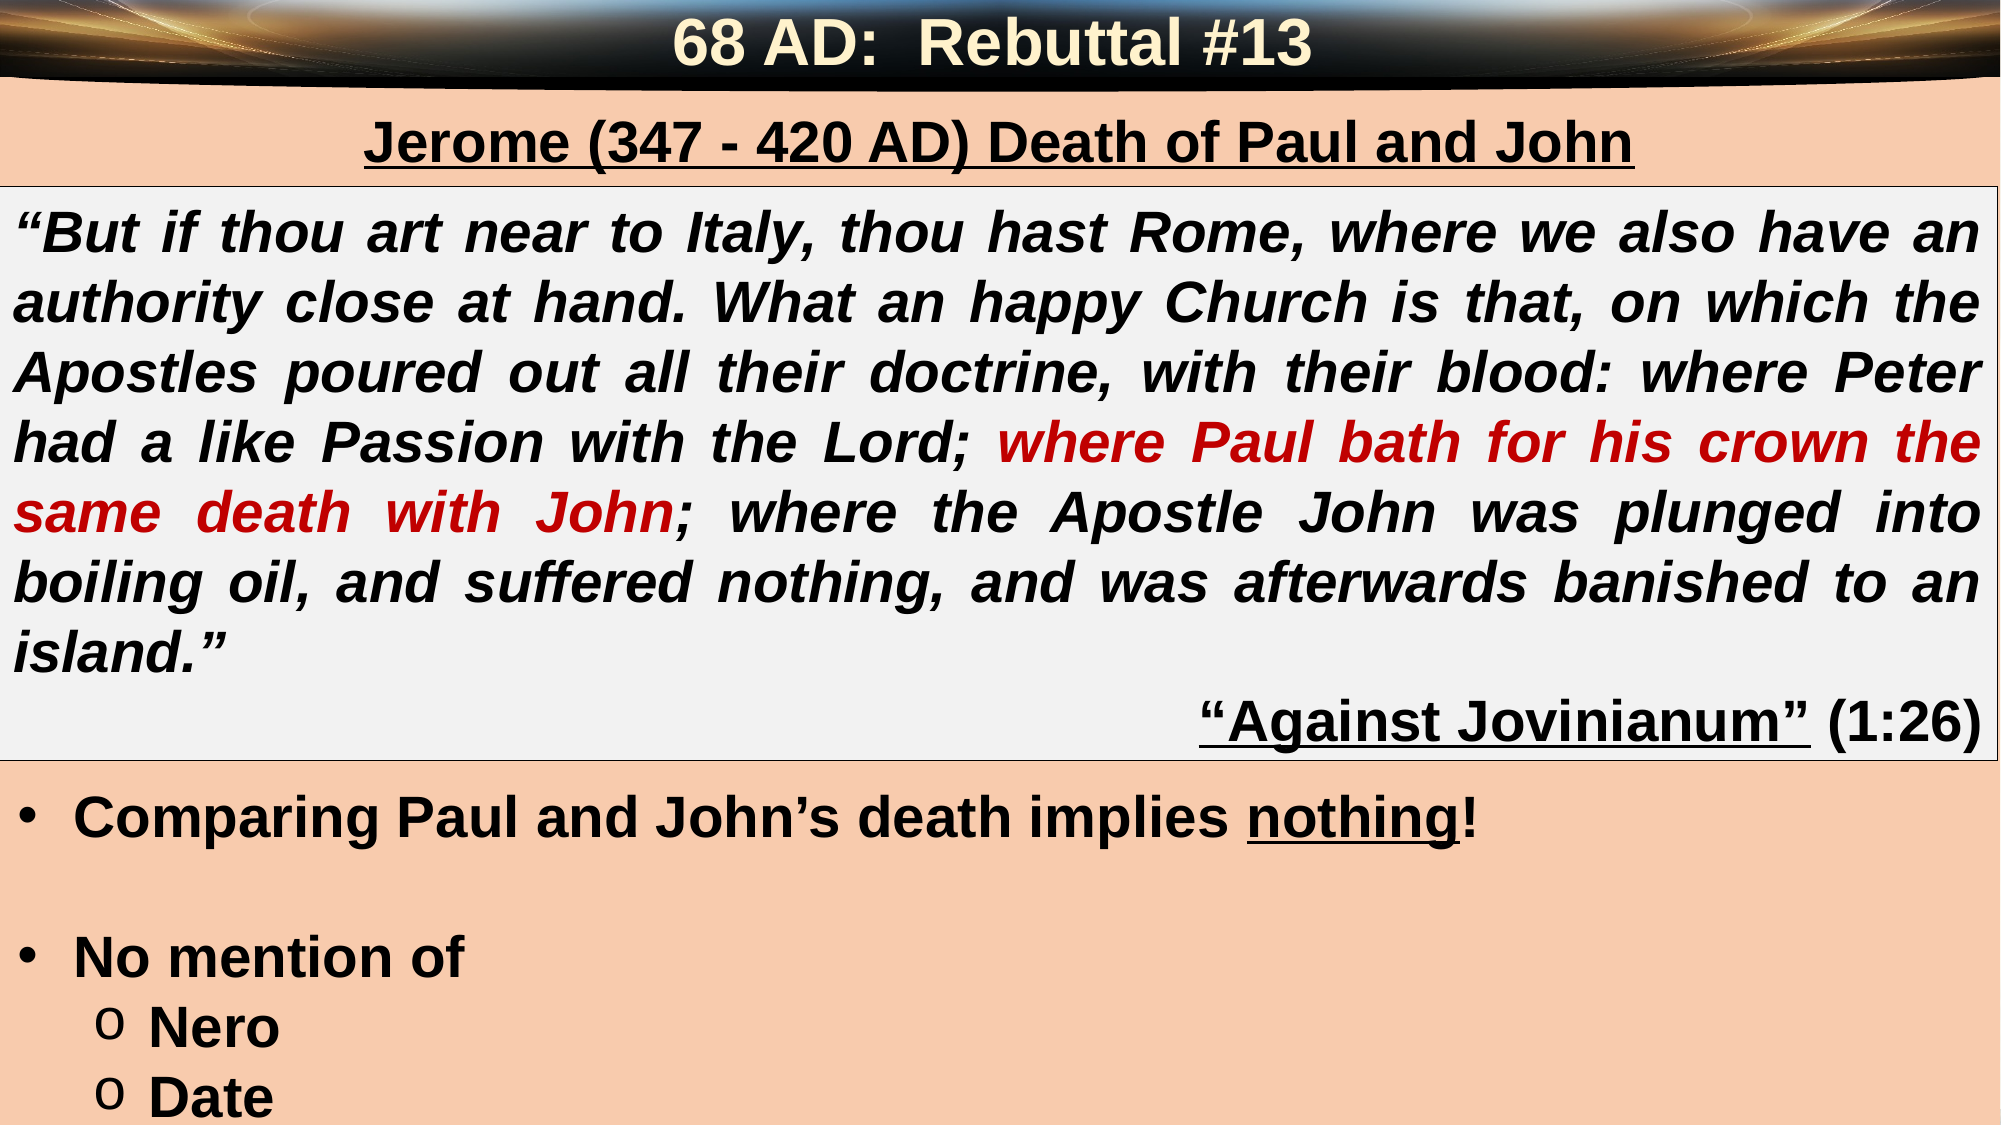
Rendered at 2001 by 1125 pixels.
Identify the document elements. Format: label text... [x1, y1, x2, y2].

text_box [0, 182, 2000, 1125]
text_box Comparing Paul and John’s death implies nothing! No mention of Nero Date [2, 771, 1985, 1125]
text_box [0, 91, 2000, 97]
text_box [0, 0, 2000, 91]
text_box Jerome (347 - 420 AD) Death of Paul and John [0, 97, 2000, 182]
text_box “But if thou art near to Italy, thou hast Rome, where we also have an authority close at hand. What an happy Church is that, on which the Apostles poured out all their doctrine, with their blood: where Peter had a like Passion with the Lord; where Paul bath for his crown the same death with John; where the Apostle John was plunged into boiling oil, and suffered nothing, and was afterwards banished to an island.” “Against Jovinianum” (1:26) [0, 186, 1998, 761]
